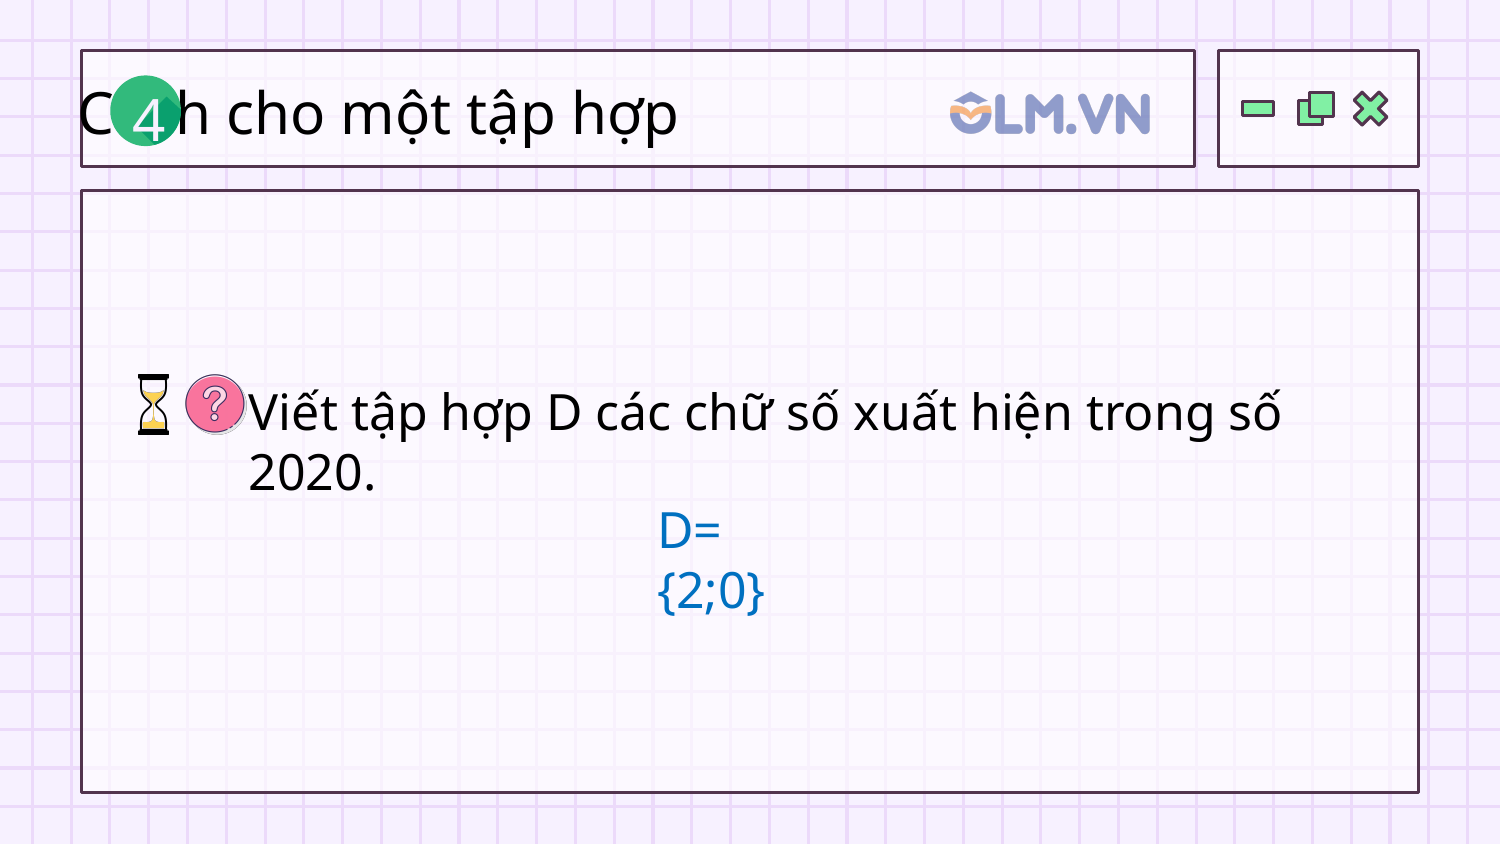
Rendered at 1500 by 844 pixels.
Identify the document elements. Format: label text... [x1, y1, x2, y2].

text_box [109, 40, 182, 151]
picture [137, 374, 169, 435]
text_box Cách cho một tập hợp [185, 68, 695, 154]
picture [180, 368, 252, 441]
picture [949, 78, 1161, 151]
text_box Viết tập hợp D các chữ số xuất hiện trong số 2020. [234, 373, 1374, 508]
text_box D= {2;0} [642, 491, 858, 626]
text_box Cách cho một tập hợp [62, 68, 105, 154]
